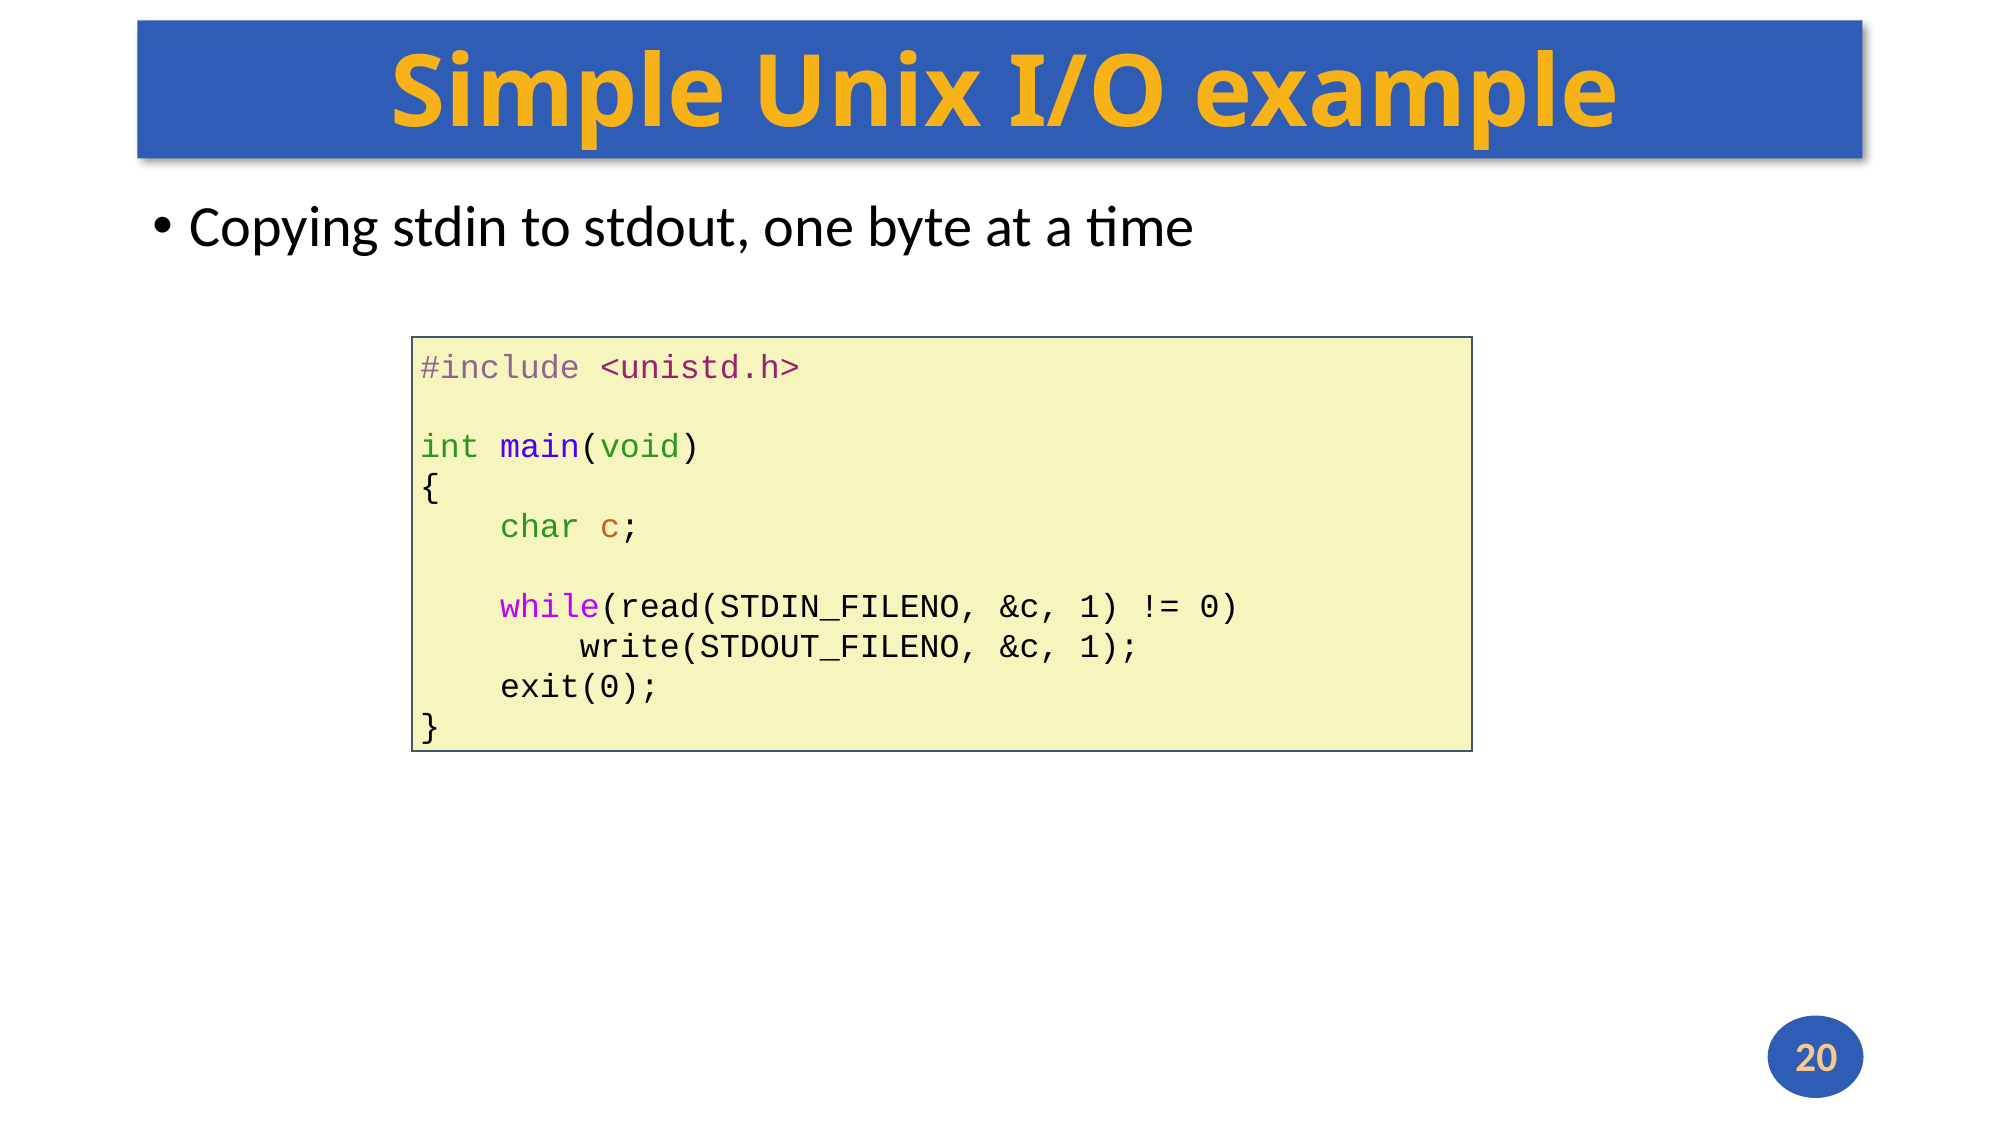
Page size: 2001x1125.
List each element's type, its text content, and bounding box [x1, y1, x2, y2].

title Simple Unix I/O example [137, 17, 1863, 156]
slide_number 20 [1767, 1015, 1866, 1095]
list Copying stdin to stdout, one byte at a time [137, 188, 1863, 1077]
text_box #include <unistd.h> int main(void) { char c; while(read(STDIN_FILENO, &c, 1) != 0) write(STDOUT_FILENO, &c, 1); exit(0); } [412, 337, 1473, 752]
